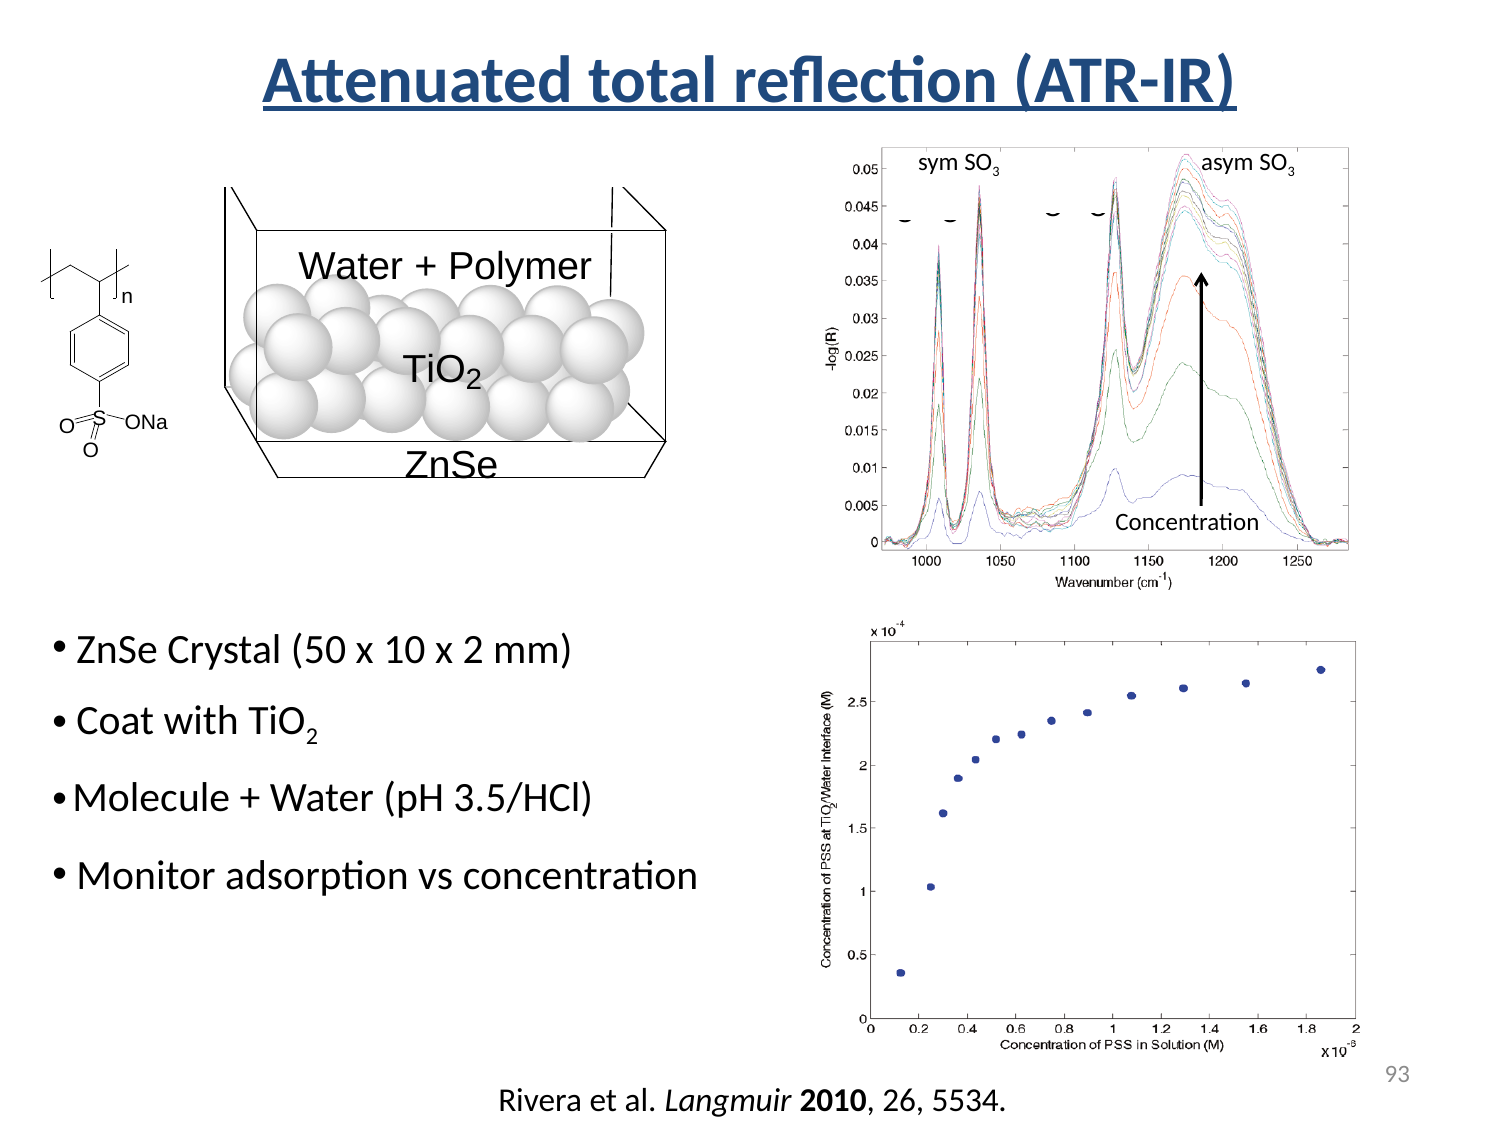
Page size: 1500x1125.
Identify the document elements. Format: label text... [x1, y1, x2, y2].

text_box Rivera et al. Langmuir 2010, 26, 5534. [483, 1070, 1038, 1125]
picture [810, 613, 1367, 1063]
text_box Attenuated total reflection (ATR-IR) [74, 0, 1425, 151]
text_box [39, 249, 172, 471]
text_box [218, 187, 672, 505]
text_box ZnSe Crystal (50 x 10 x 2 mm) Coat with TiO2 Molecule + Water (pH 3.5/HCl) Monitor adsorption vs concentration [37, 614, 748, 906]
slide_number 93 [1074, 1042, 1425, 1103]
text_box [821, 135, 1434, 594]
